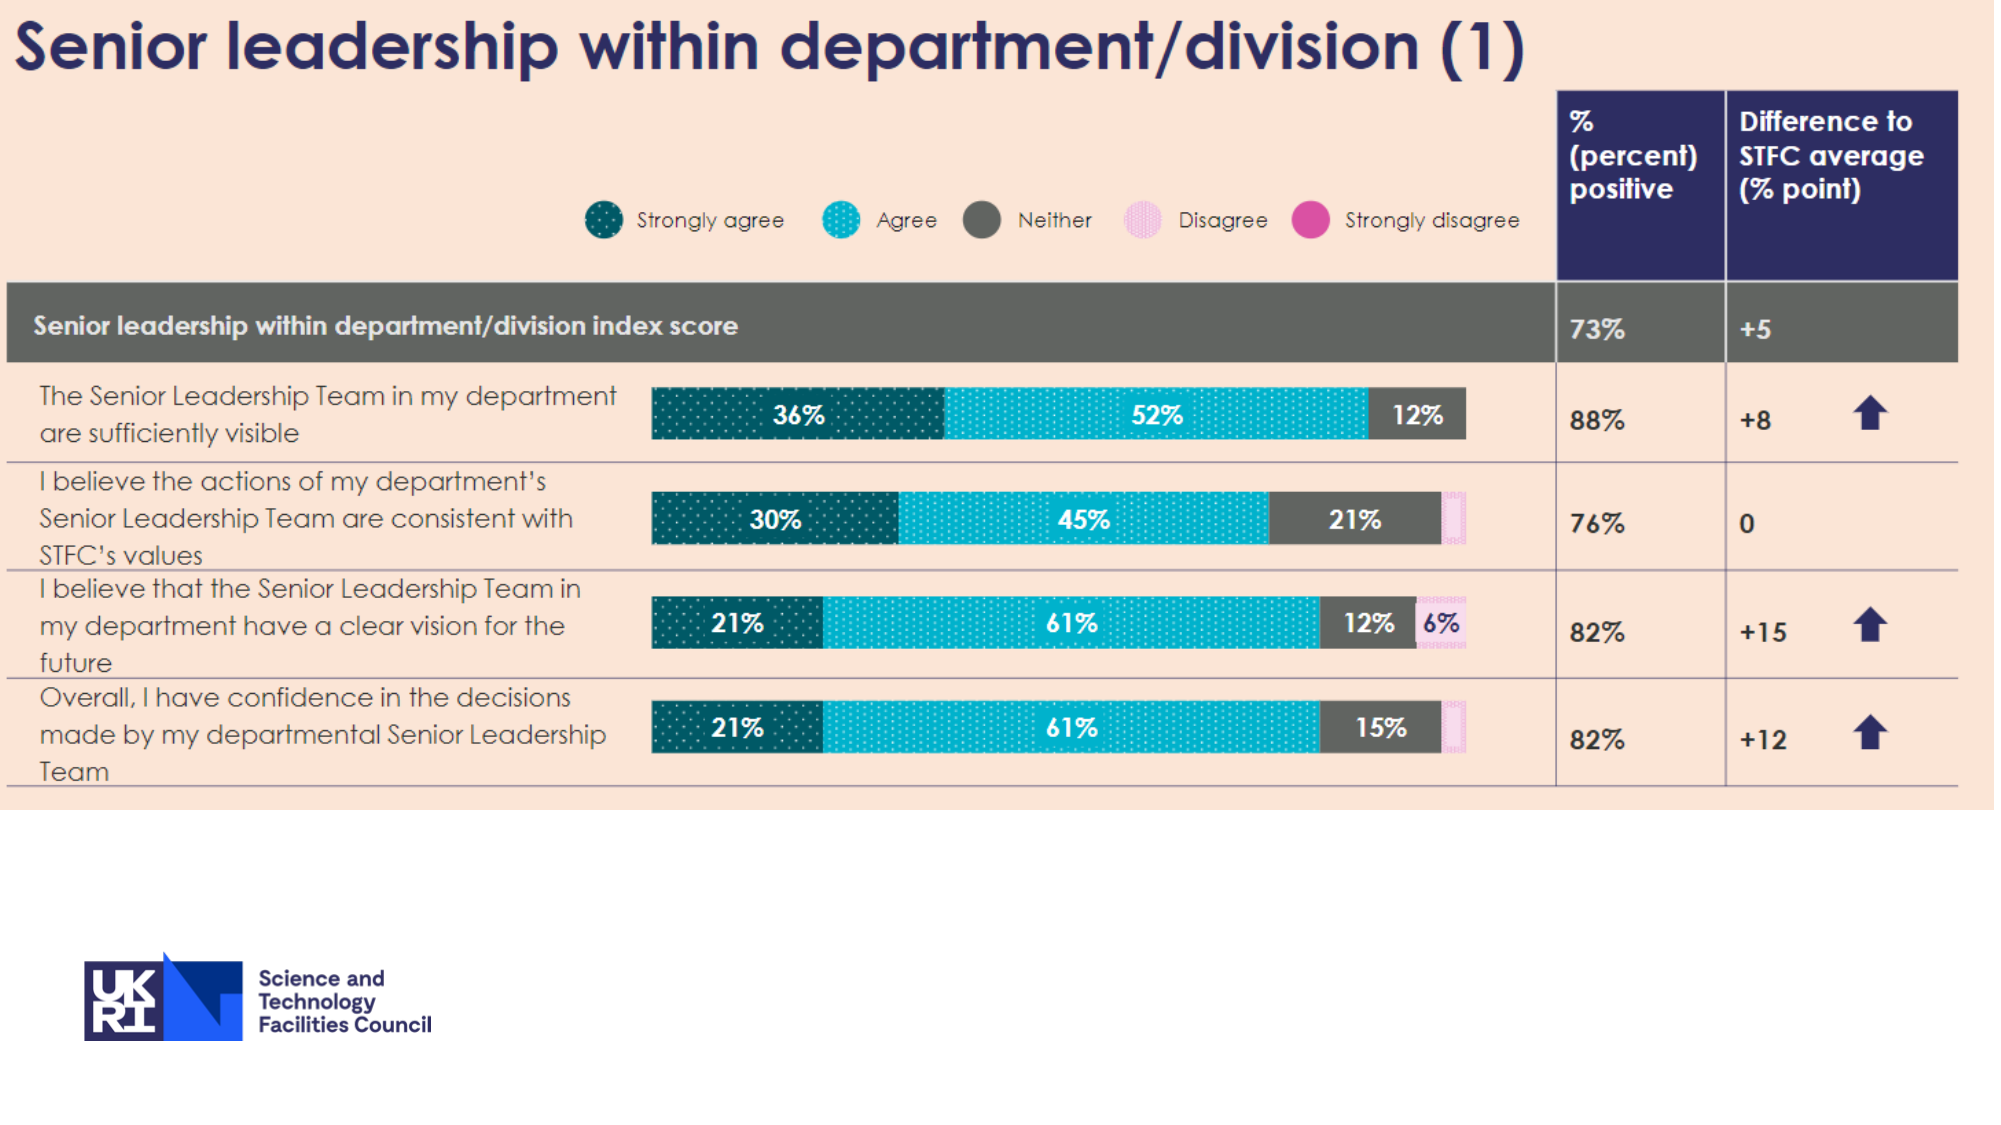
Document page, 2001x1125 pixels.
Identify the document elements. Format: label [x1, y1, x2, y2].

picture [0, 0, 1994, 810]
picture [84, 951, 431, 1041]
